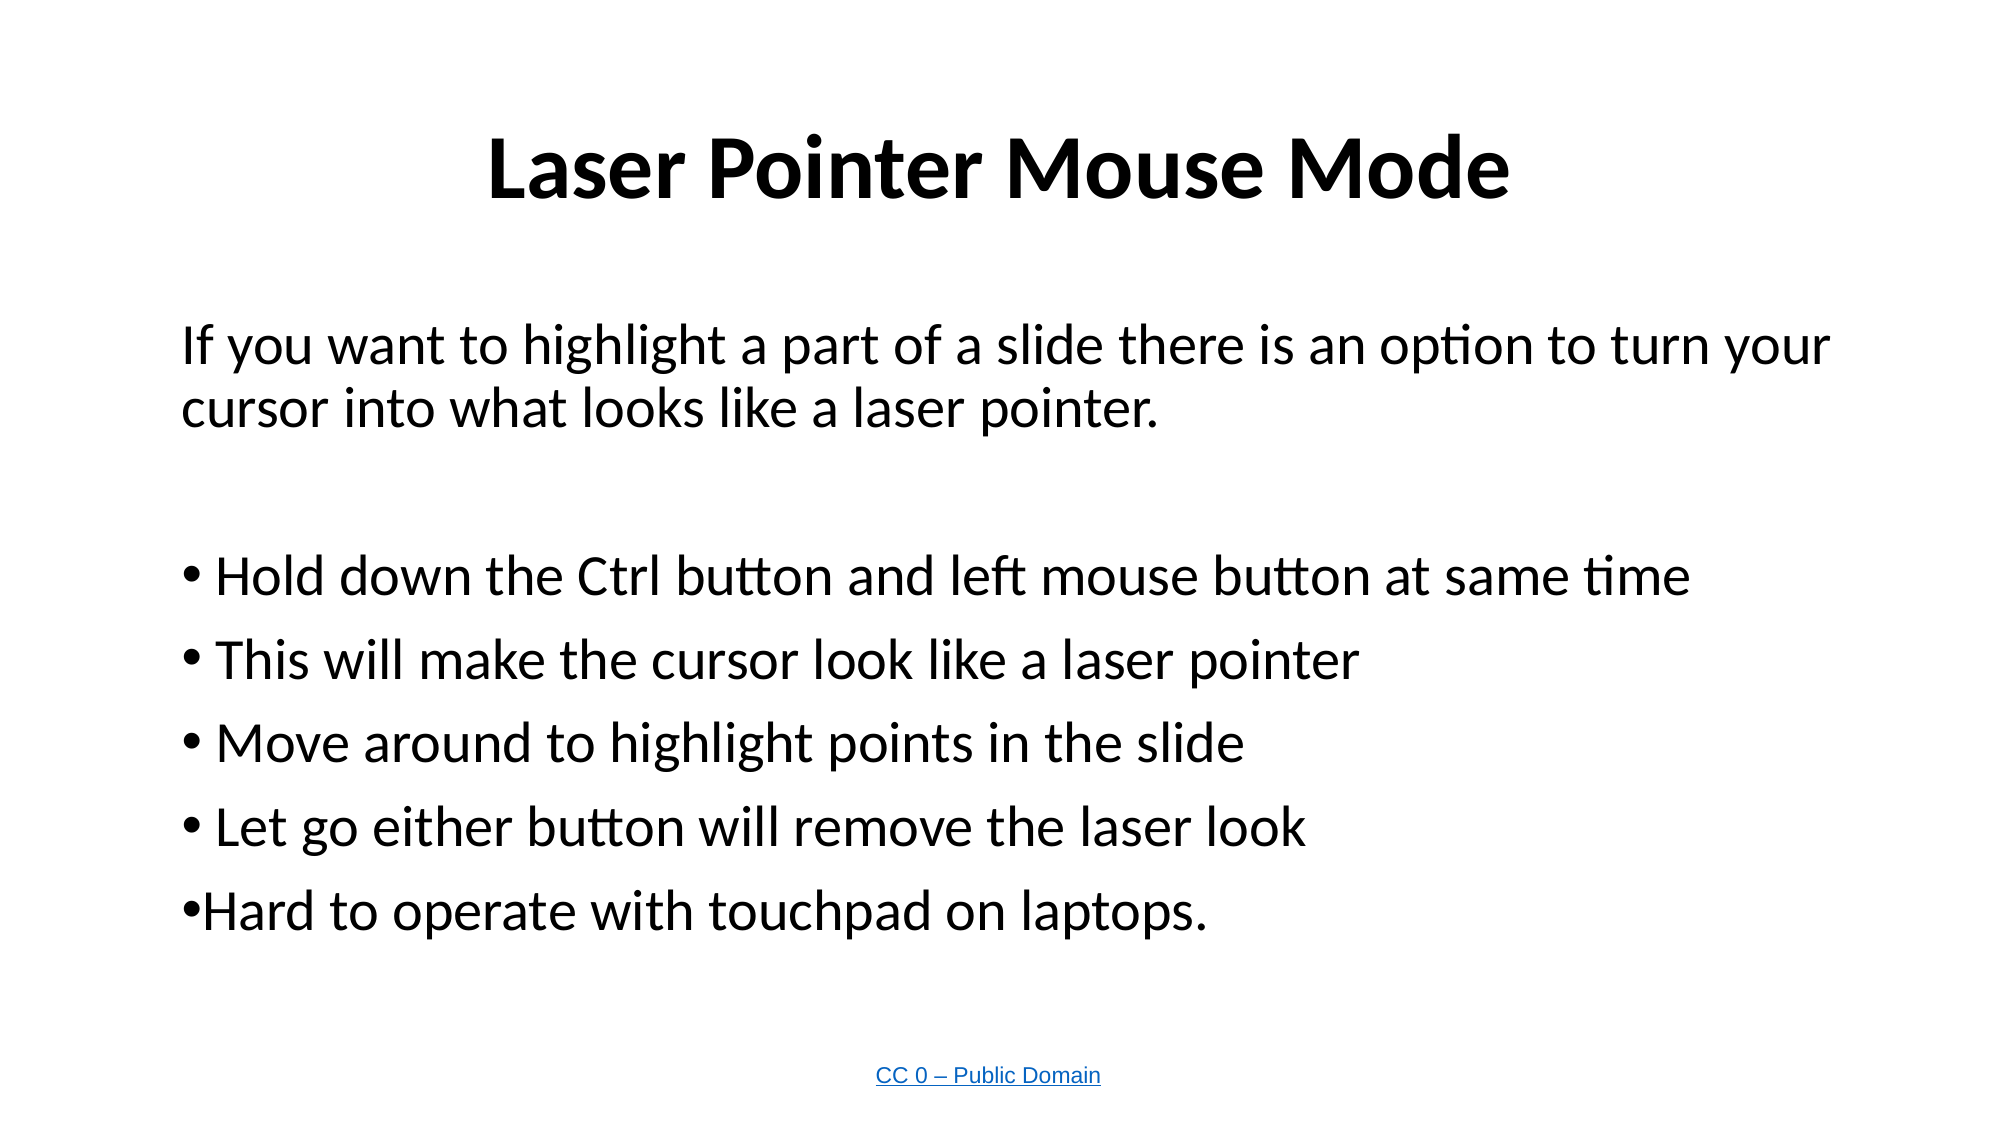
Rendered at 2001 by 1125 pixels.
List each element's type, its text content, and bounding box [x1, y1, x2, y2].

list If you want to highlight a part of a slide there is an option to turn your cursor into what looks like a laser pointer. Hold down the Ctrl button and left mouse button at same time This will make the cursor look like a laser pointer Move around to highlight points in the slide Let go either button will remove the laser look Hard to operate with touchpad on laptops. [137, 299, 1863, 1014]
text_box CC 0 – Public Domain [802, 1052, 1175, 1096]
title Laser Pointer Mouse Mode [137, 59, 1863, 278]
